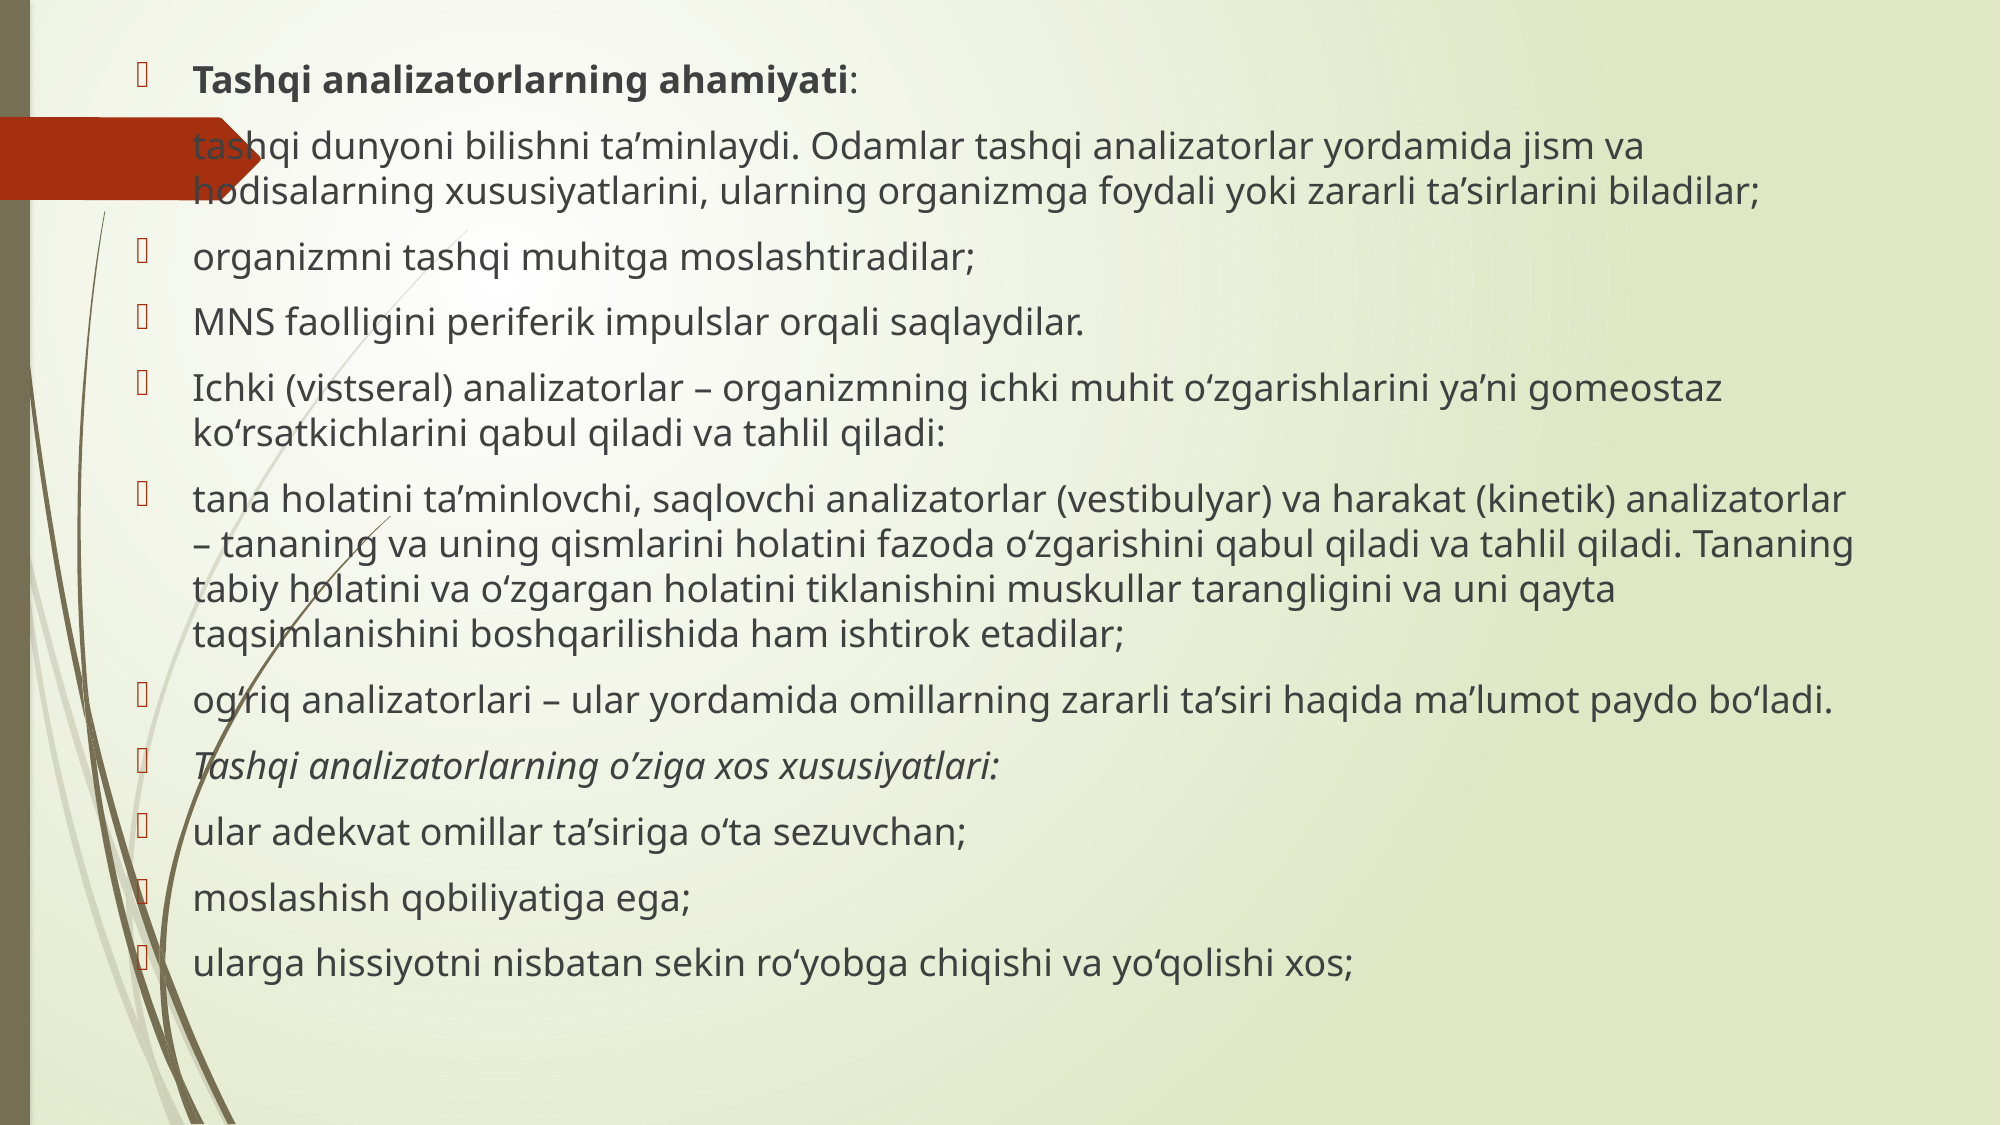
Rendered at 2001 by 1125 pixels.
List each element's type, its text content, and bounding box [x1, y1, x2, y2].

list Tashqi analizatorlarning ahamiyati: tashqi dunyoni bilishni ta’minlaydi. Odamlar tashqi analizatorlar yordamida jism va hodisalarning xususiyatlarini, ularning organizmga foydali yoki zararli ta’sirlarini biladilar; organizmni tashqi muhitga moslashtiradilar; MNS faolligini periferik impulslar orqali saqlaydilar. Ichki (vistseral) analizatorlar – organizmning ichki muhit o‘zgarishlarini ya’ni gomeostaz ko‘rsatkichlarini qabul qiladi va tahlil qiladi: tana holatini ta’minlovchi, saqlovchi analizatorlar (vestibulyar) va harakat (kinetik) analizatorlar – tananing va uning qismlarini holatini fazoda o‘zgarishini qabul qiladi va tahlil qiladi. Tananing tabiy holatini va o‘zgargan holatini tiklanishini muskullar tarangligini va uni qayta taqsimlanishini boshqarilishida ham ishtirok etadilar; og‘riq analizatorlari – ular yordamida omillarning zararli ta’siri haqida ma’lumot paydo bo‘ladi. Tashqi analizatorlarning o’ziga xos xususiyatlari: ular adekvat omillar ta’siriga o‘ta sezuvchan; moslashish qobiliyatiga ega; ularga hissiyotni nisbatan sekin ro‘yobga chiqishi va yo‘qolishi xos; [120, 48, 1888, 1068]
